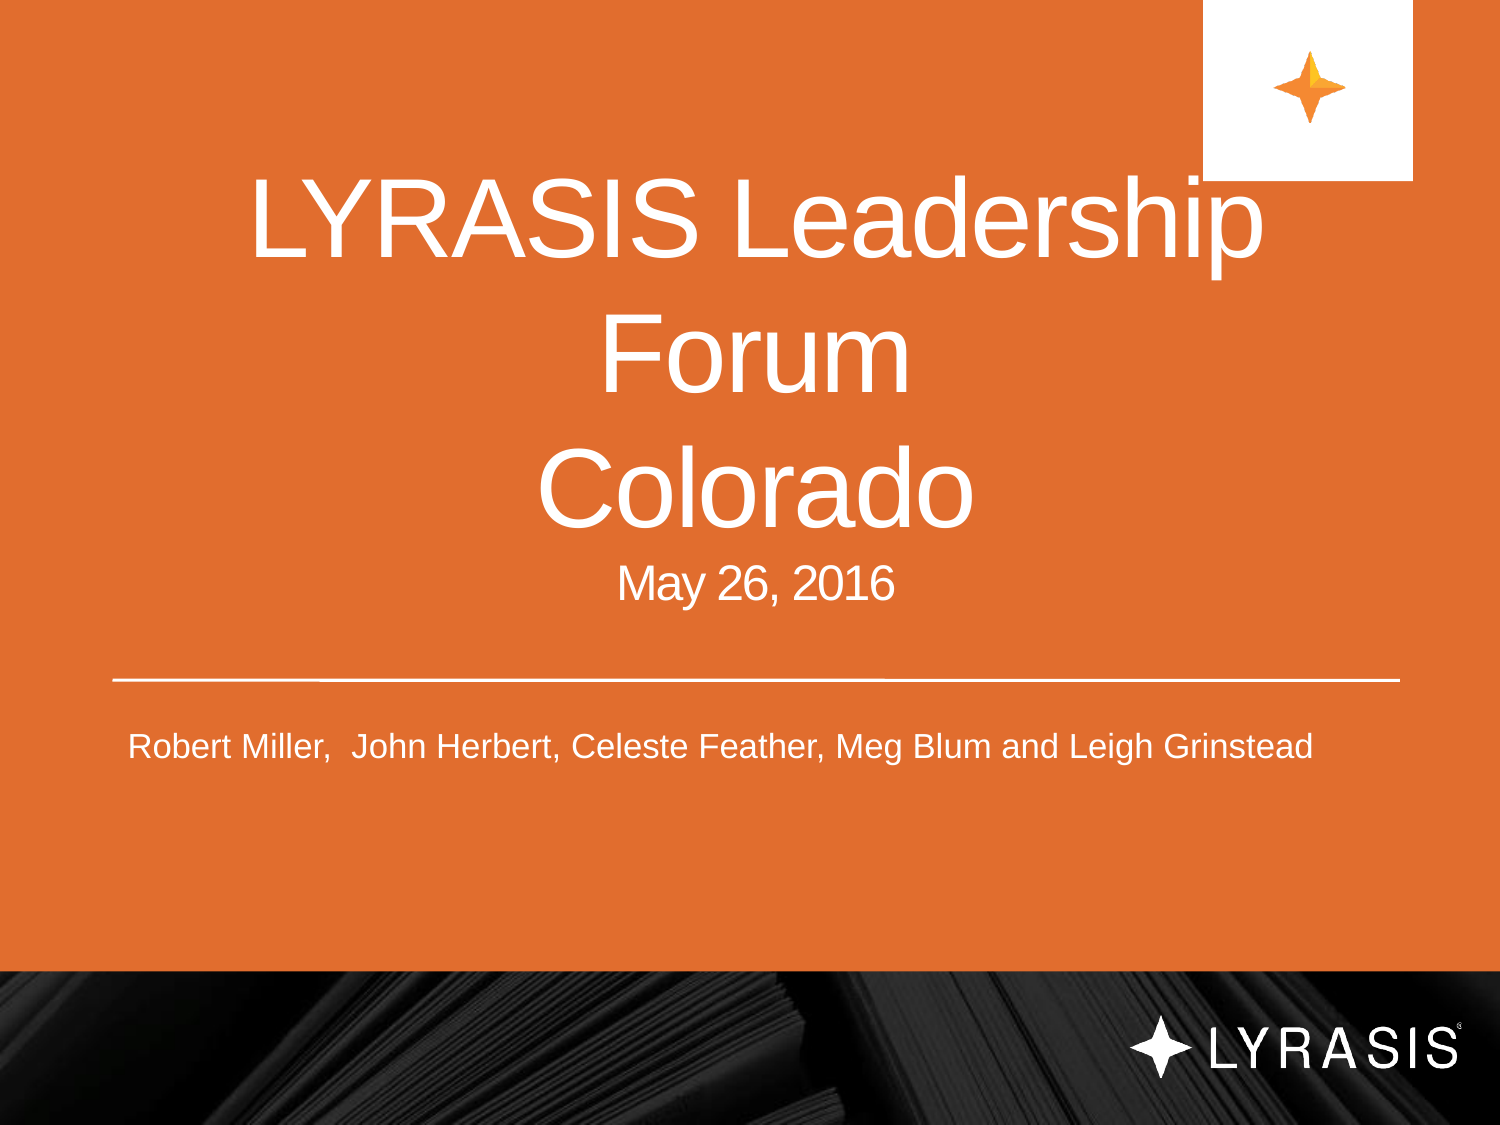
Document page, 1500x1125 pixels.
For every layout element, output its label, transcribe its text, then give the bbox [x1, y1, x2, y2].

title LYRASIS Leadership Forum Colorado May 26, 2016 [112, 138, 1400, 667]
subtitle Robert Miller, John Herbert, Celeste Feather, Meg Blum and Leigh Grinstead [112, 716, 1400, 784]
picture [0, 972, 1500, 1125]
